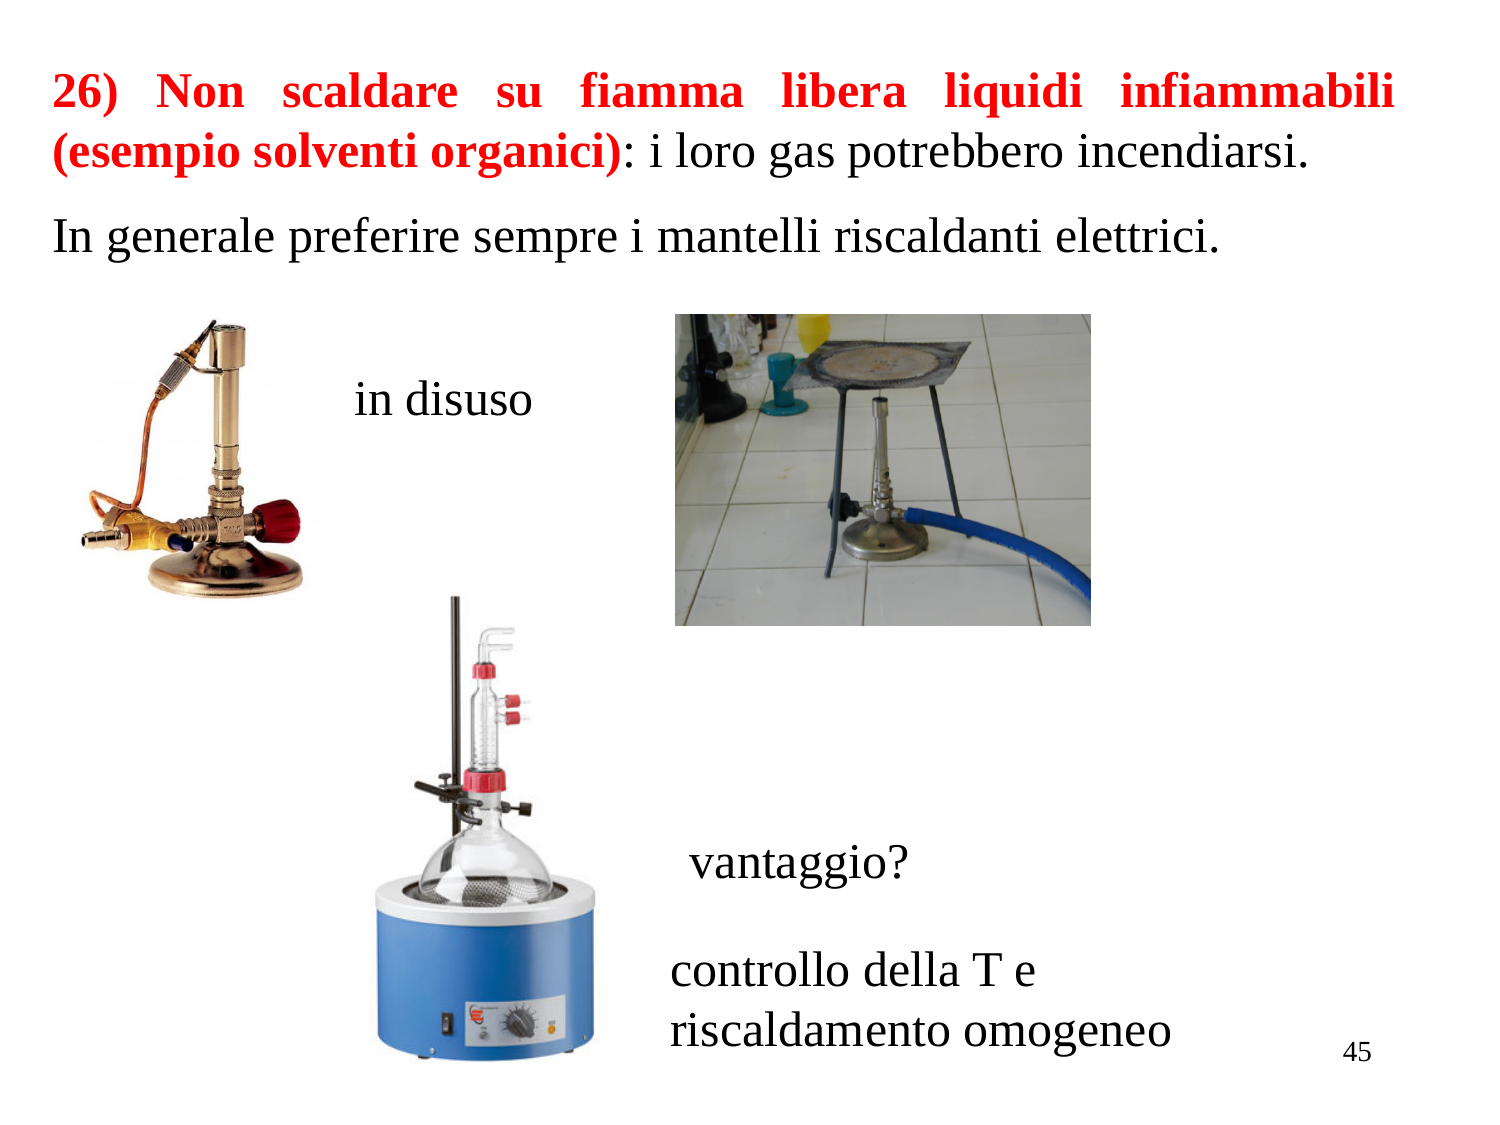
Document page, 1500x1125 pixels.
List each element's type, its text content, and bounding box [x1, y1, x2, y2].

text_box in disuso [339, 357, 610, 433]
picture [674, 314, 1091, 627]
picture [76, 318, 322, 601]
text_box 26) Non scaldare su fiamma libera liquidi infiammabili (esempio solventi organici): i loro gas potrebbero incendiarsi. In generale preferire sempre i mantelli riscaldanti elettrici. [37, 50, 1412, 270]
text_box controllo della T e riscaldamento omogeneo [655, 928, 1199, 1064]
picture [339, 573, 633, 1093]
text_box vantaggio? [674, 820, 1264, 896]
slide_number 45 [1074, 1024, 1388, 1101]
